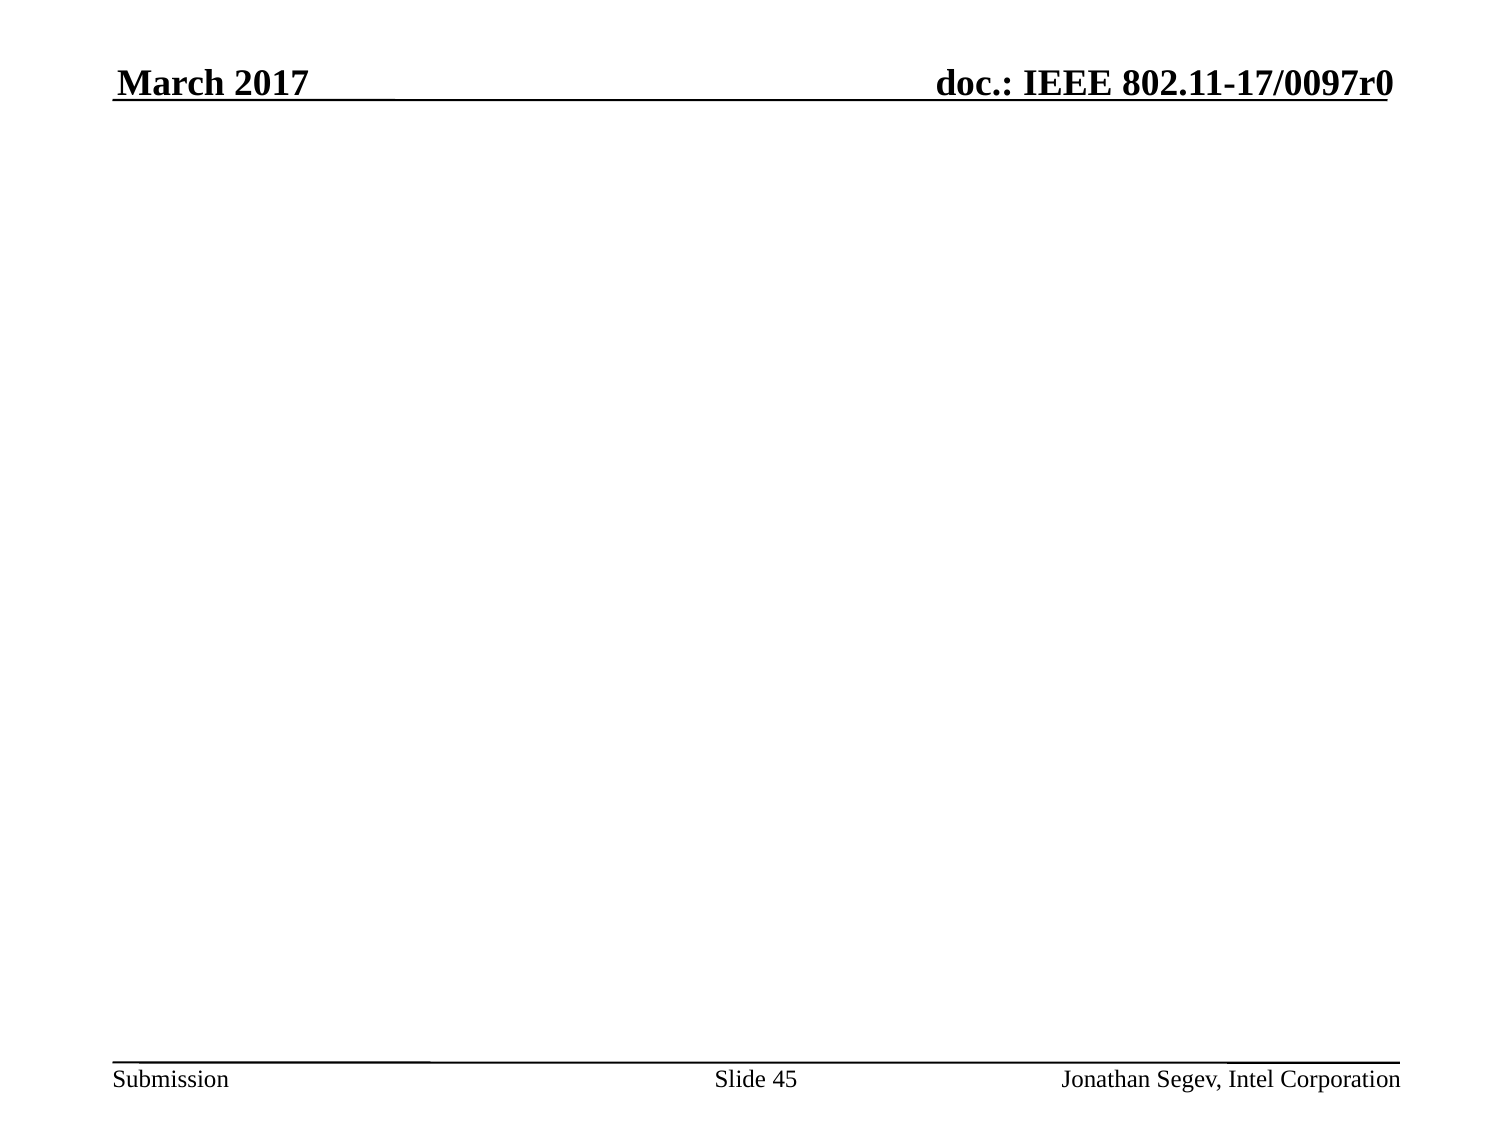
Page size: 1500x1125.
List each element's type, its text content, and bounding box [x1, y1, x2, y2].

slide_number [116, 58, 507, 104]
slide_number Slide 45 [712, 1061, 800, 1123]
footer Jonathan Segev, Intel Corporation [1007, 1061, 1402, 1093]
